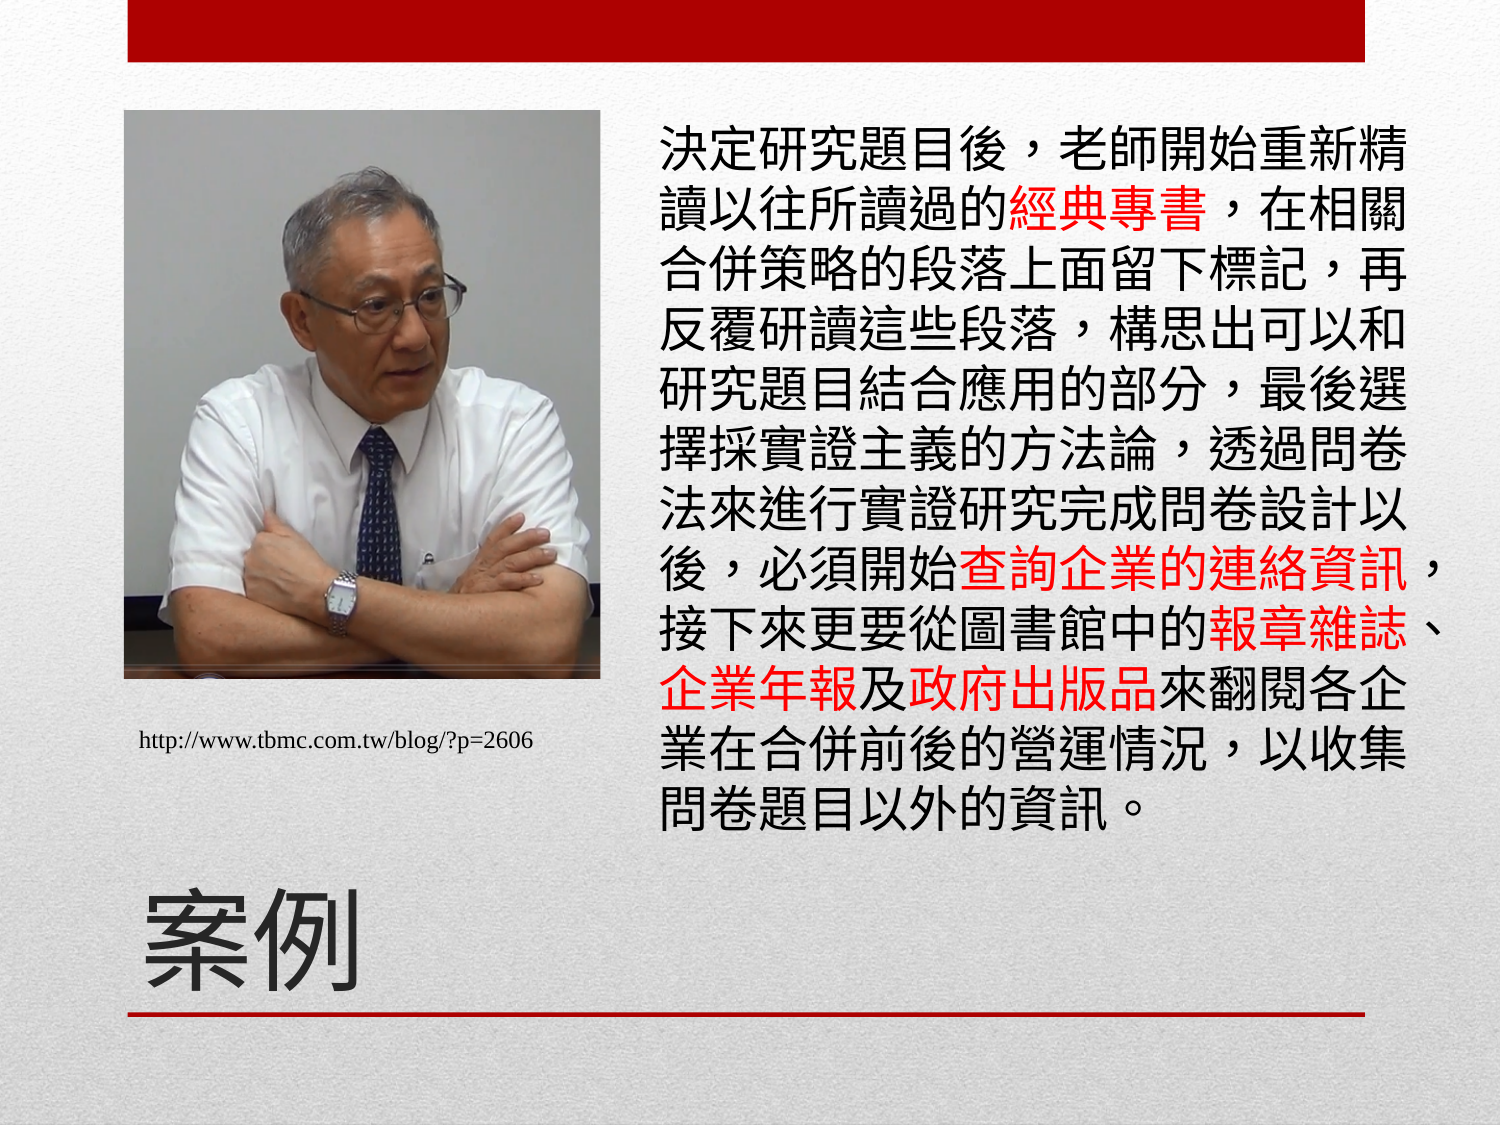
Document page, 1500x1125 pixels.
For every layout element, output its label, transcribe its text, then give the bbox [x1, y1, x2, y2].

text_box http://www.tbmc.com.tw/blog/?p=2606 [123, 716, 597, 761]
title 案例 [125, 834, 1238, 1013]
text_box 決定研究題目後，老師開始重新精讀以往所讀過的經典專書，在相關合併策略的段落上面留下標記，再反覆研讀這些段落，構思出可以和研究題目結合應用的部分，最後選擇採實證主義的方法論，透過問卷法來進行實證研究完成問卷設計以後，必須開始查詢企業的連絡資訊，接下來更要從圖書館中的報章雜誌、企業年報及政府出版品來翻閱各企業在合併前後的營運情況，以收集問卷題目以外的資訊。 [643, 110, 1424, 845]
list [123, 109, 602, 679]
